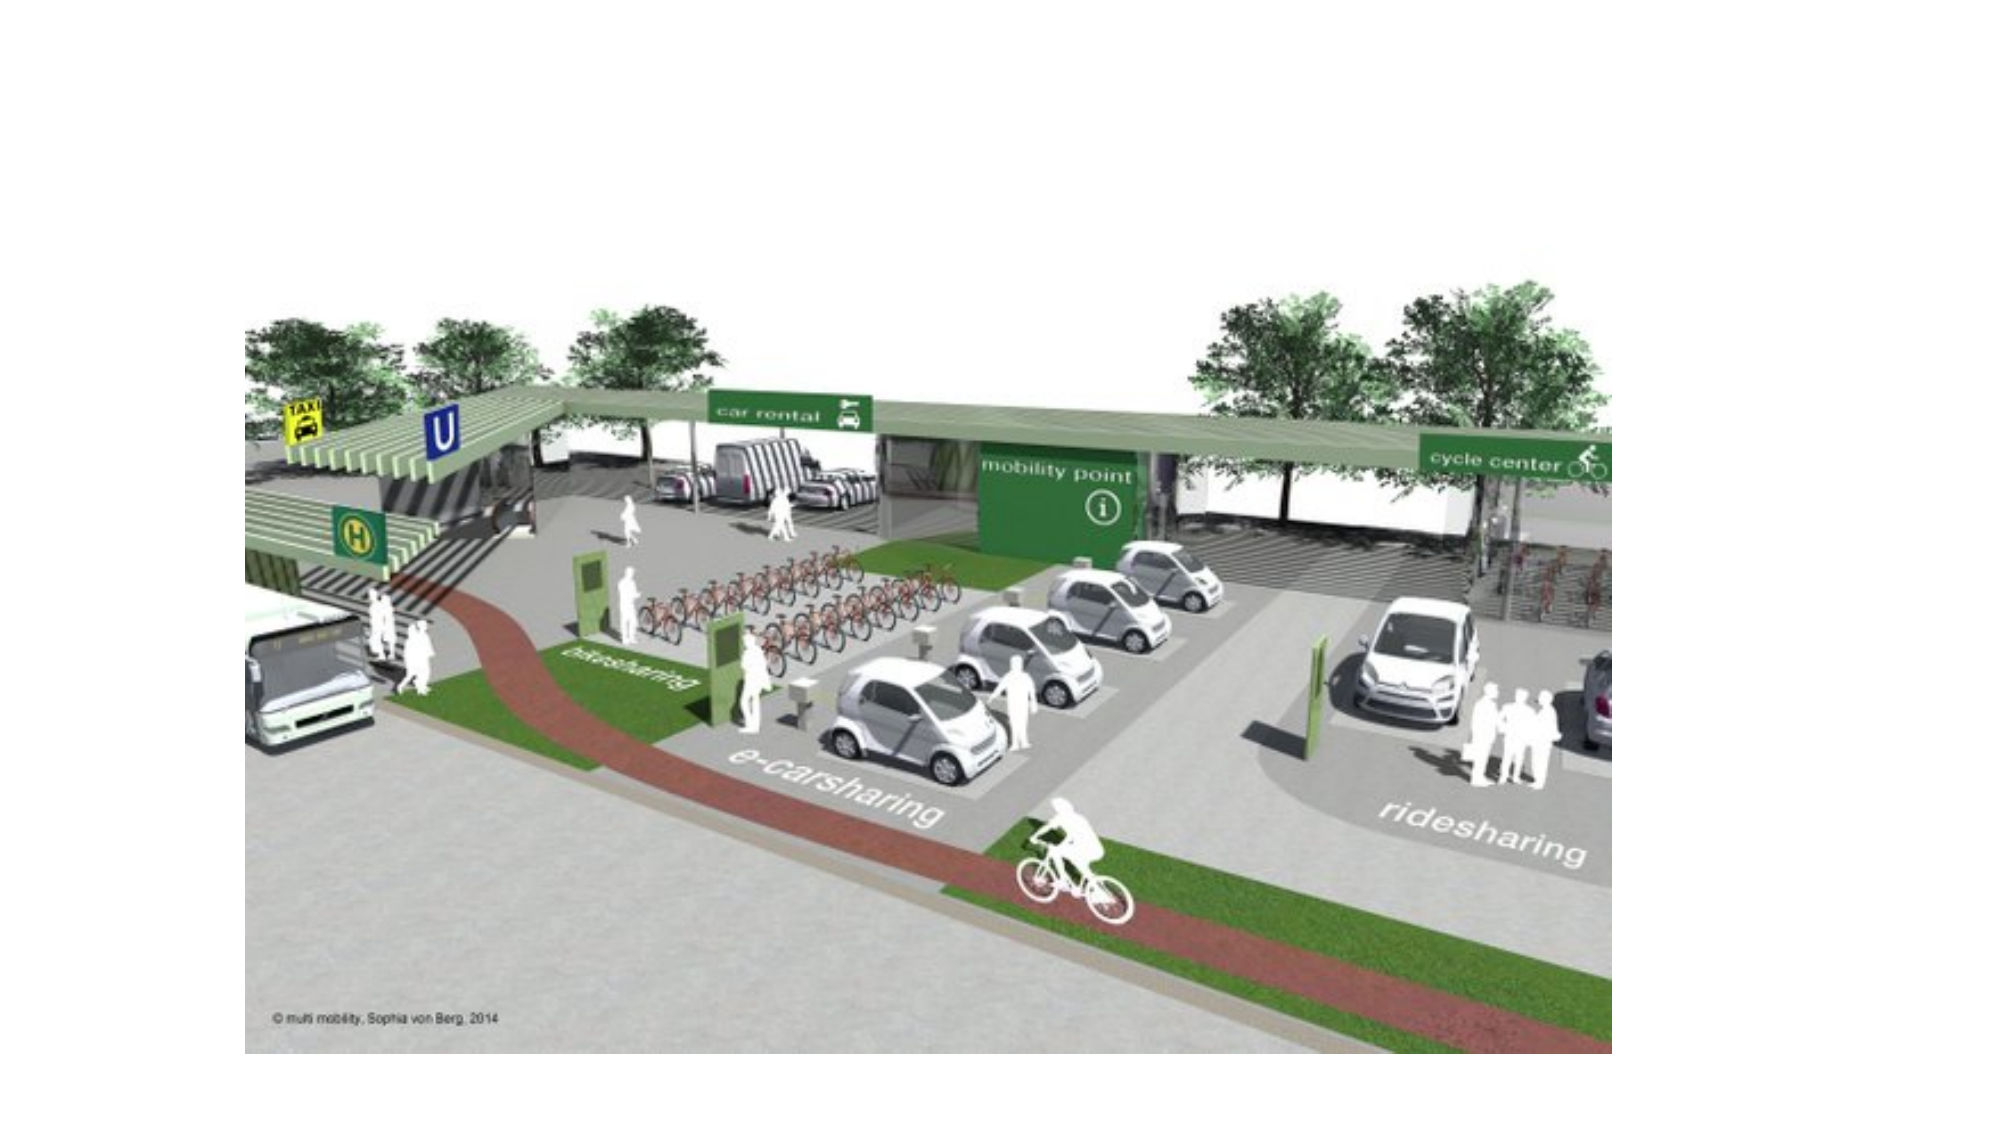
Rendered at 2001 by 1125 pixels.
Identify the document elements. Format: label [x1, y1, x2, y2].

picture [245, 29, 1612, 1054]
